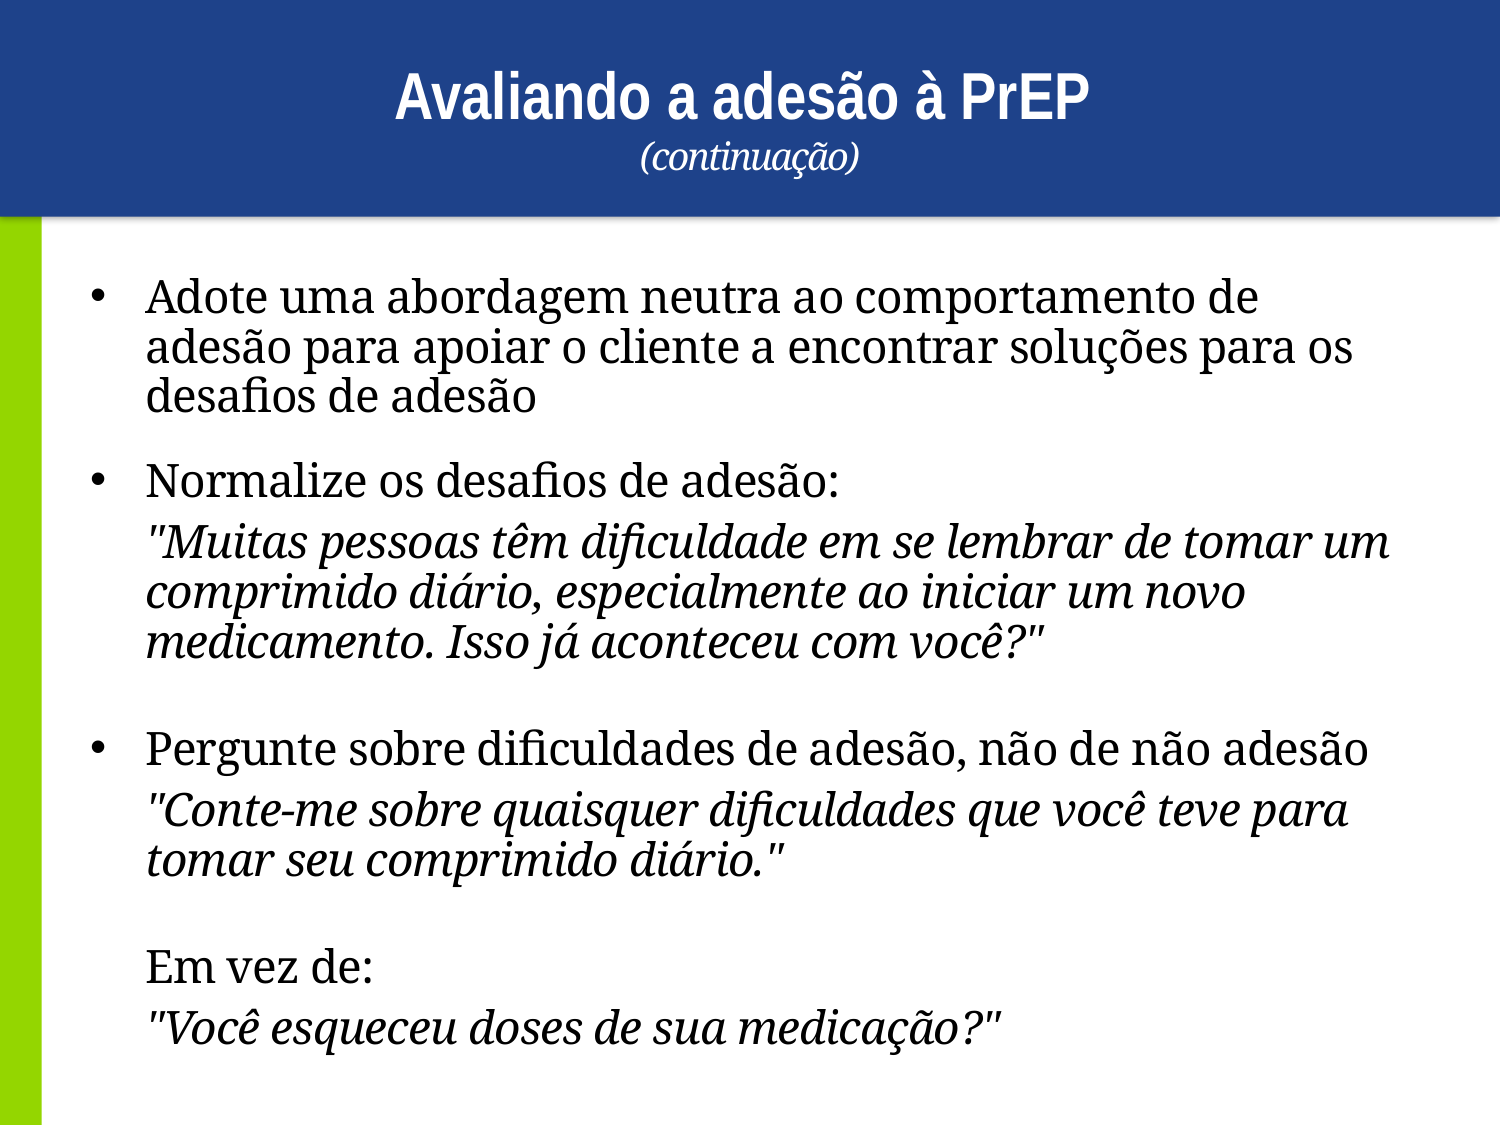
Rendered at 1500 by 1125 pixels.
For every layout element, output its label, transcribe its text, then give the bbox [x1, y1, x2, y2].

title Avaliando a adesão à PrEP (continuação) [75, 45, 1425, 187]
list Adote uma abordagem neutra ao comportamento de adesão para apoiar o cliente a encontrar soluções para os desafios de adesão Normalize os desafios de adesão: "Muitas pessoas têm dificuldade em se lembrar de tomar um comprimido diário, especialmente ao iniciar um novo medicamento. Isso já aconteceu com você?" Pergunte sobre dificuldades de adesão, não de não adesão "Conte-me sobre quaisquer dificuldades que você teve para tomar seu comprimido diário." Em vez de: "Você esqueceu doses de sua medicação?" [75, 265, 1425, 1068]
